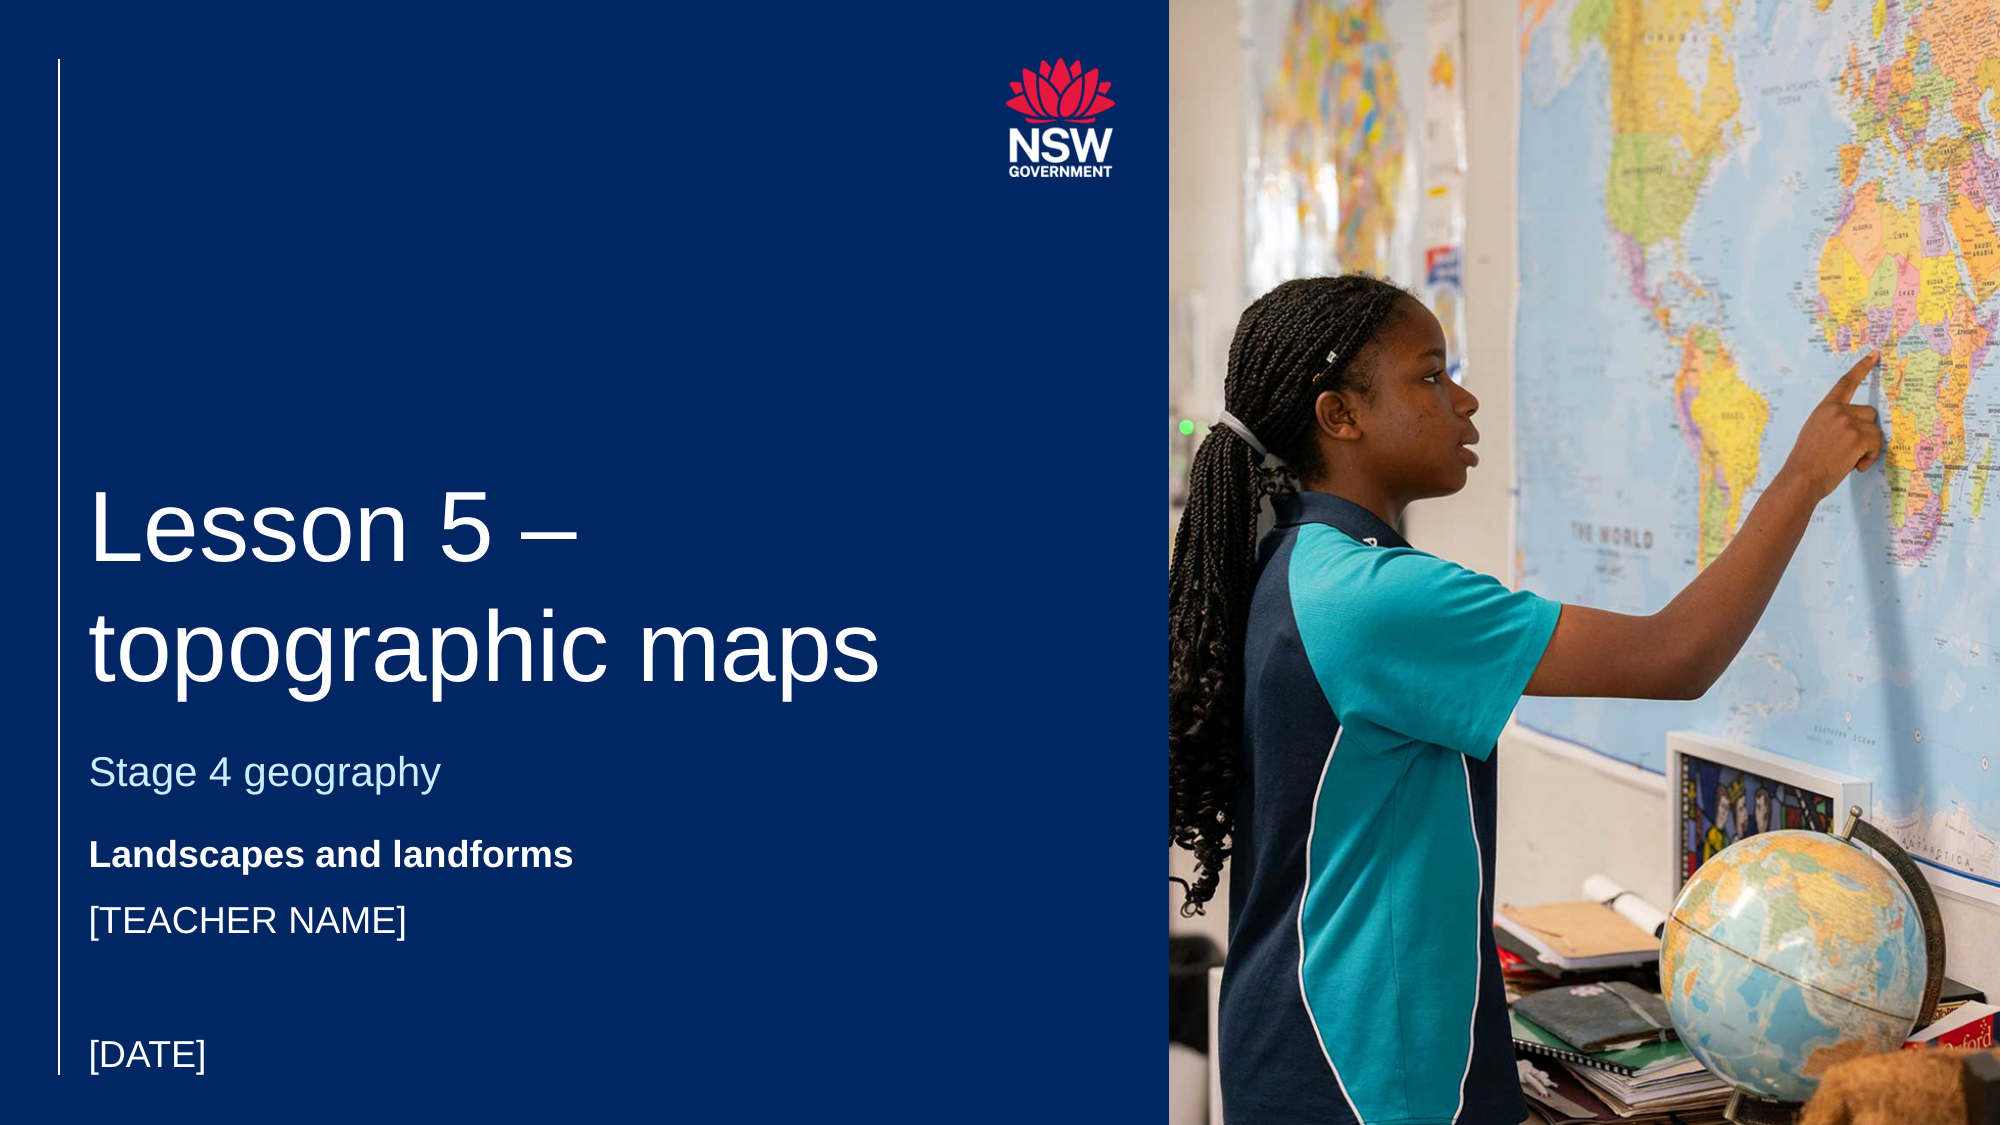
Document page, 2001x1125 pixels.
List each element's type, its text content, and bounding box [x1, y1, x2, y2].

list [DATE] [88, 1015, 1115, 1075]
list Stage 4 geography [88, 719, 1115, 790]
picture [1006, 58, 1115, 177]
list Landscapes and landforms [88, 807, 1115, 867]
list [TEACHER NAME] [88, 874, 1115, 1004]
title Lesson 5 – topographic maps [88, 367, 1115, 702]
picture [1169, 0, 2000, 1125]
